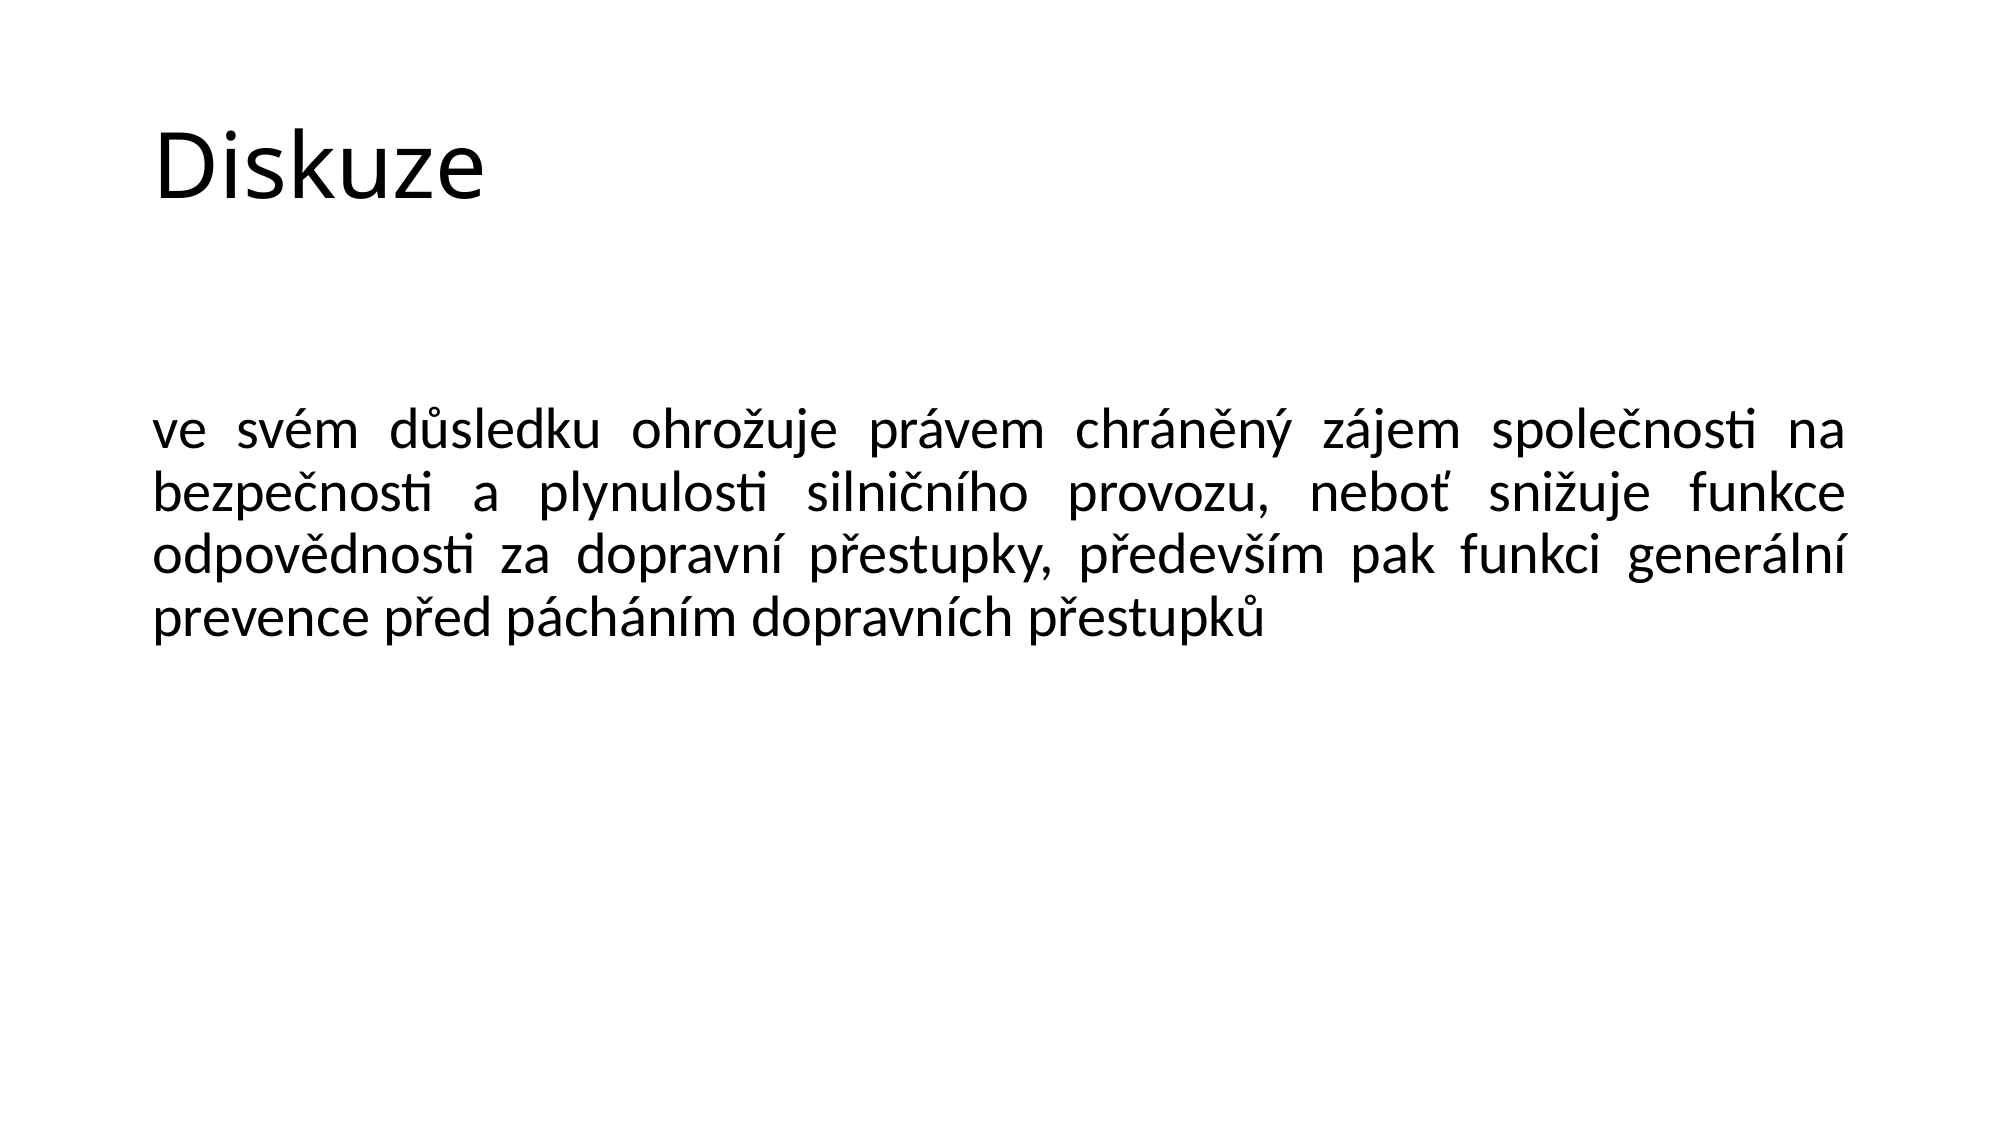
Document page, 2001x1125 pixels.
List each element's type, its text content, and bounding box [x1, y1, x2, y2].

list ve svém důsledku ohrožuje právem chráněný zájem společnosti na bezpečnosti a plynulosti silničního provozu, neboť snižuje funkce odpovědnosti za dopravní přestupky, především pak funkci generální prevence před pácháním dopravních přestupků [137, 299, 1863, 1014]
title Diskuze [137, 59, 1863, 278]
